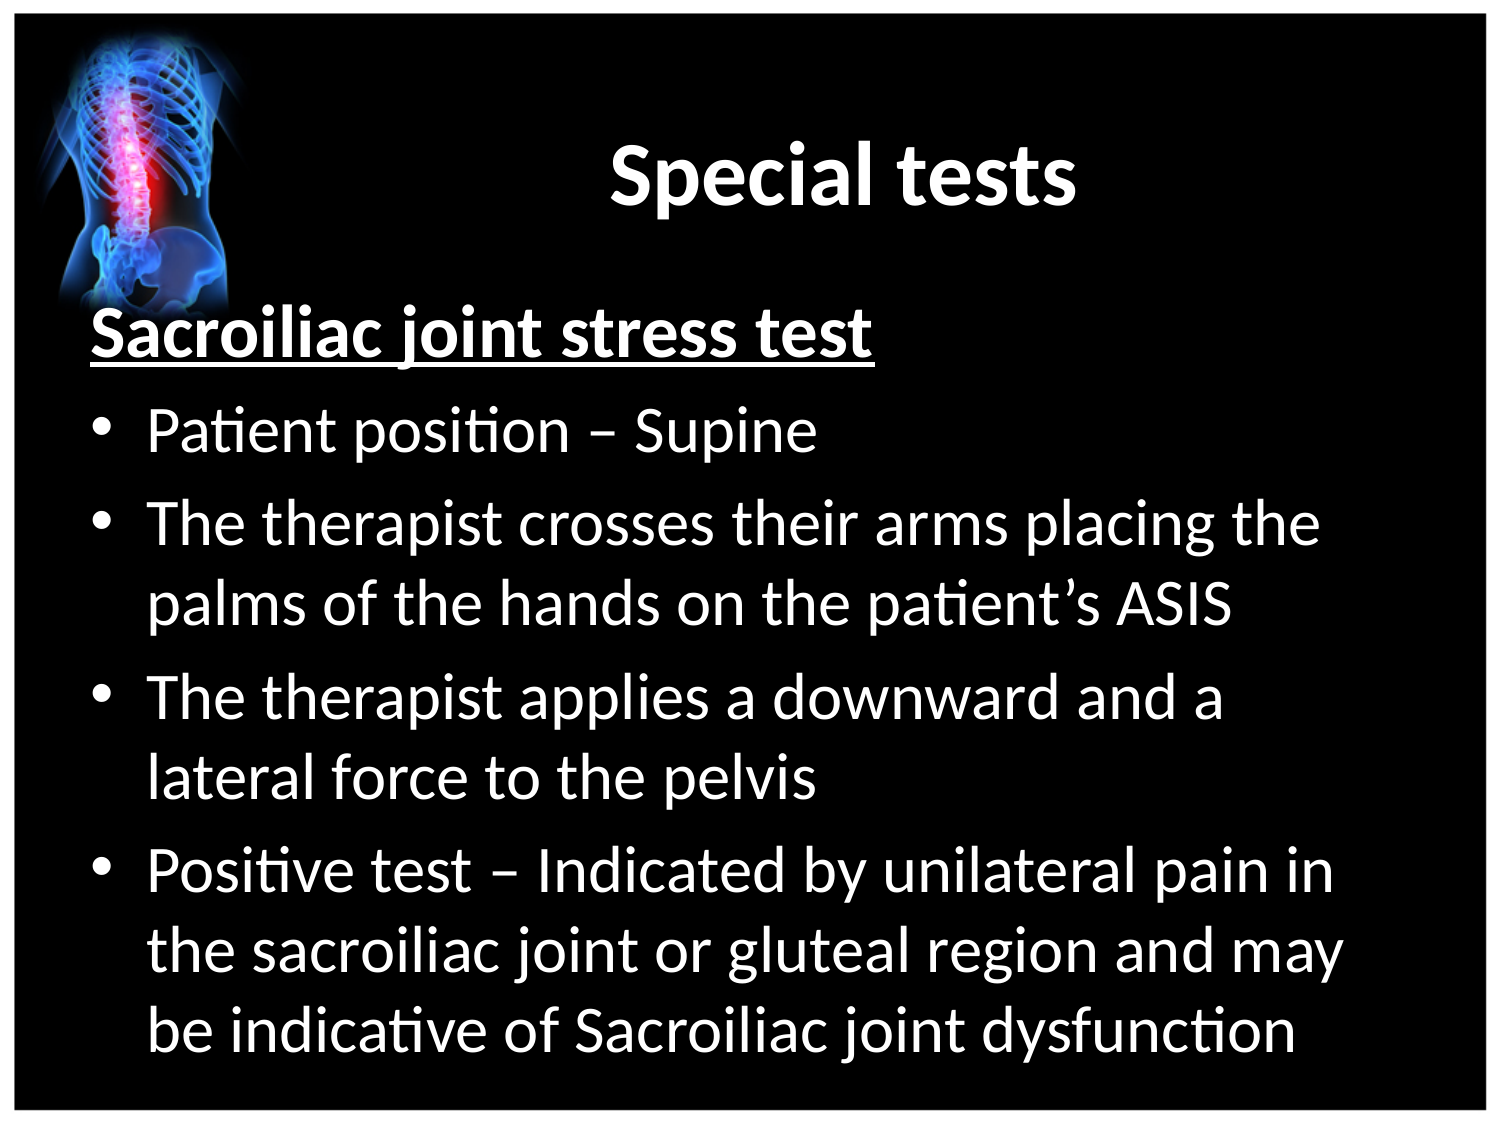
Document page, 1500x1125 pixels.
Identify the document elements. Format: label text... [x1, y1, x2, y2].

list Sacroiliac joint stress test Patient position – Supine The therapist crosses their arms placing the palms of the hands on the patient’s ASIS The therapist applies a downward and a lateral force to the pelvis Positive test – Indicated by unilateral pain in the sacroiliac joint or gluteal region and may be indicative of Sacroiliac joint dysfunction [74, 274, 1426, 1038]
title Special tests [262, 74, 1426, 263]
picture [0, 0, 1500, 1125]
